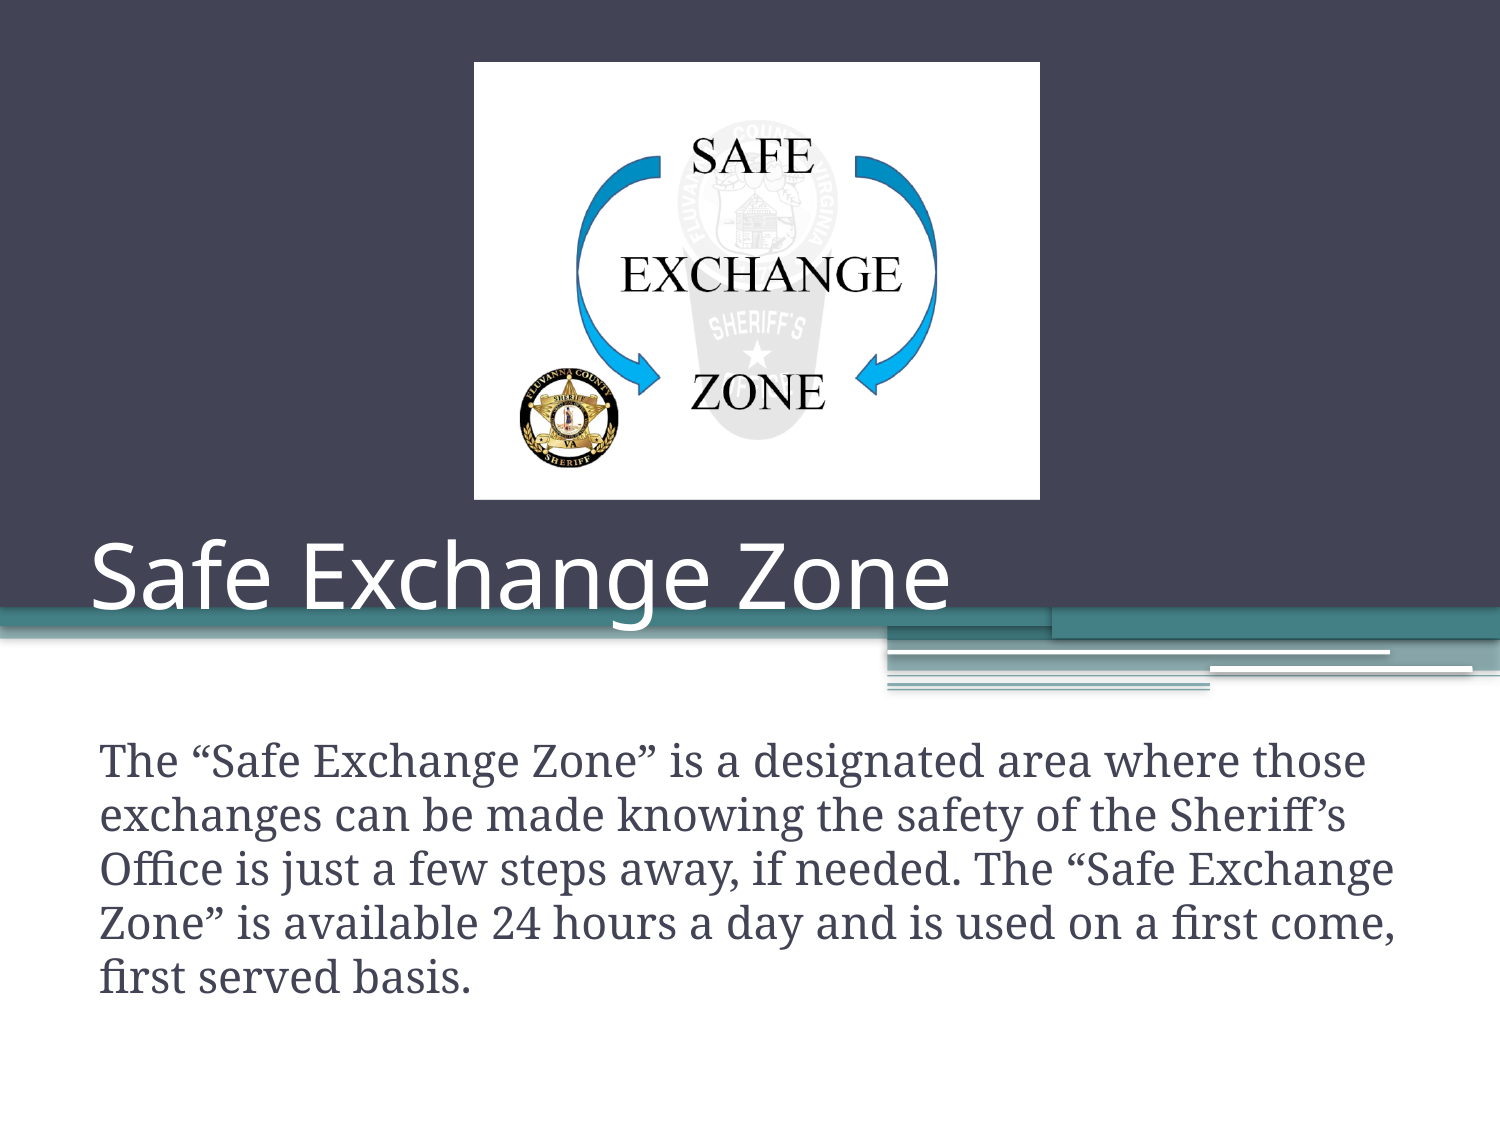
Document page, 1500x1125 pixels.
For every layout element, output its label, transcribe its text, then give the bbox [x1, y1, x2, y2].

picture [474, 62, 1040, 500]
title Safe Exchange Zone [75, 394, 1463, 636]
subtitle The “Safe Exchange Zone” is a designated area where those exchanges can be made knowing the safety of the Sheriff’s Office is just a few steps away, if needed. The “Safe Exchange Zone” is available 24 hours a day and is used on a first come, first served basis. [75, 725, 1463, 1013]
